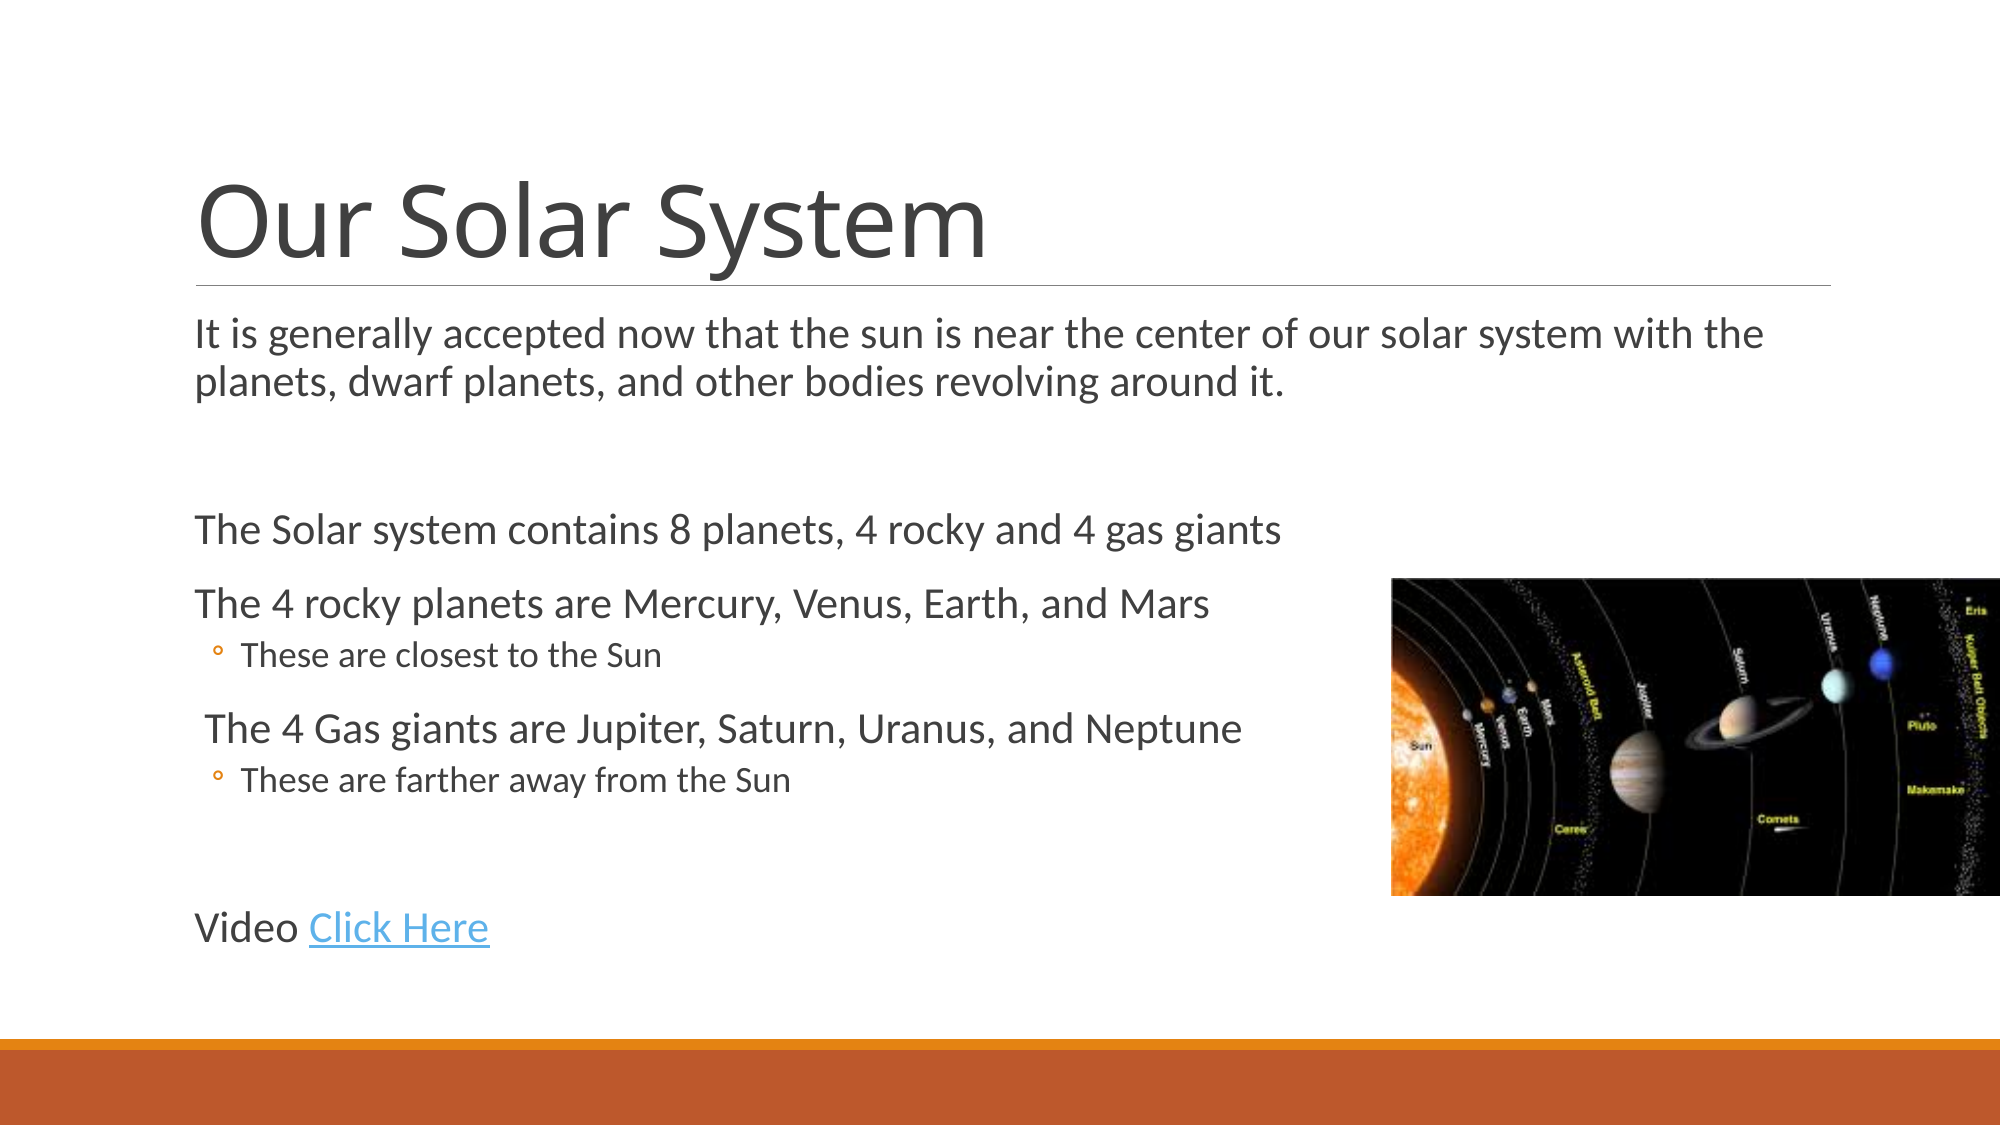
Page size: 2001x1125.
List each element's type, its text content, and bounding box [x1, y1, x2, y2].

picture [1390, 577, 2000, 896]
list It is generally accepted now that the sun is near the center of our solar system with the planets, dwarf planets, and other bodies revolving around it. The Solar system contains 8 planets, 4 rocky and 4 gas giants The 4 rocky planets are Mercury, Venus, Earth, and Mars These are closest to the Sun The 4 Gas giants are Jupiter, Saturn, Uranus, and Neptune These are farther away from the Sun Video Click Here [180, 302, 1830, 963]
title Our Solar System [180, 47, 1830, 285]
